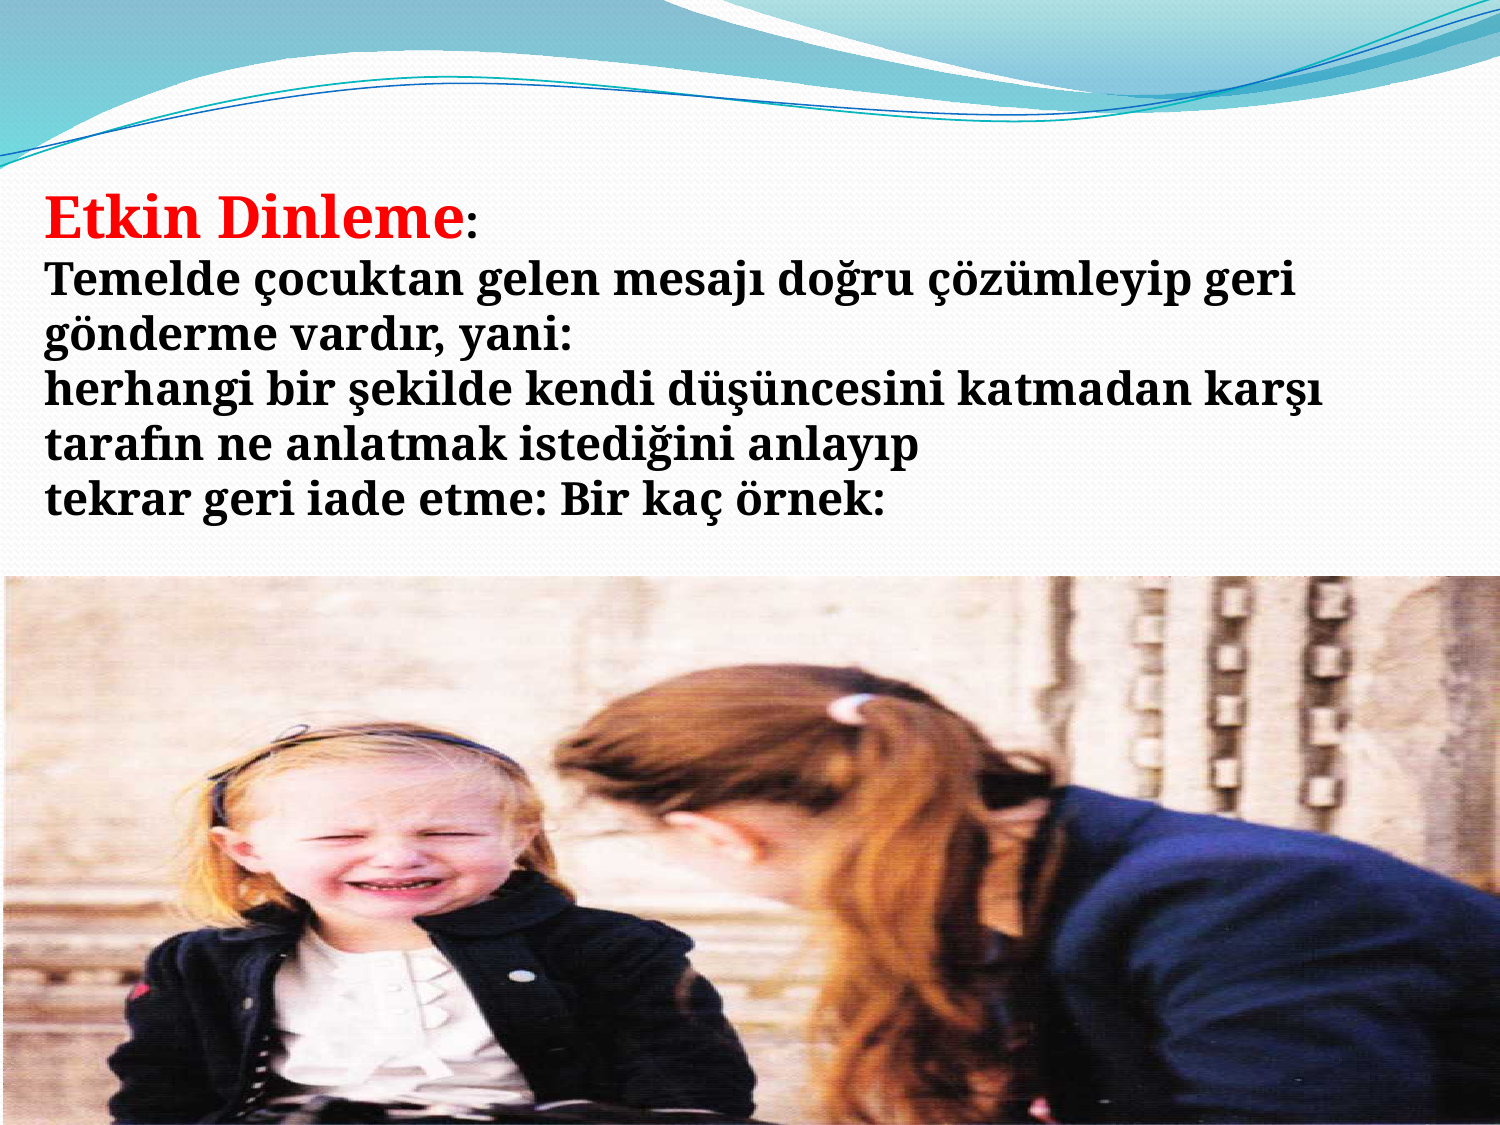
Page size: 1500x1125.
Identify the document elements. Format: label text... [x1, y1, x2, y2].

picture [3, 576, 1500, 1125]
text_box Etkin Dinleme: Temelde çocuktan gelen mesajı doğru çözümleyip geri gönderme vardır, yani: herhangi bir şekilde kendi düşüncesini katmadan karşı tarafın ne anlatmak istediğini anlayıp tekrar geri iade etme: Bir kaç örnek: [29, 172, 1459, 533]
